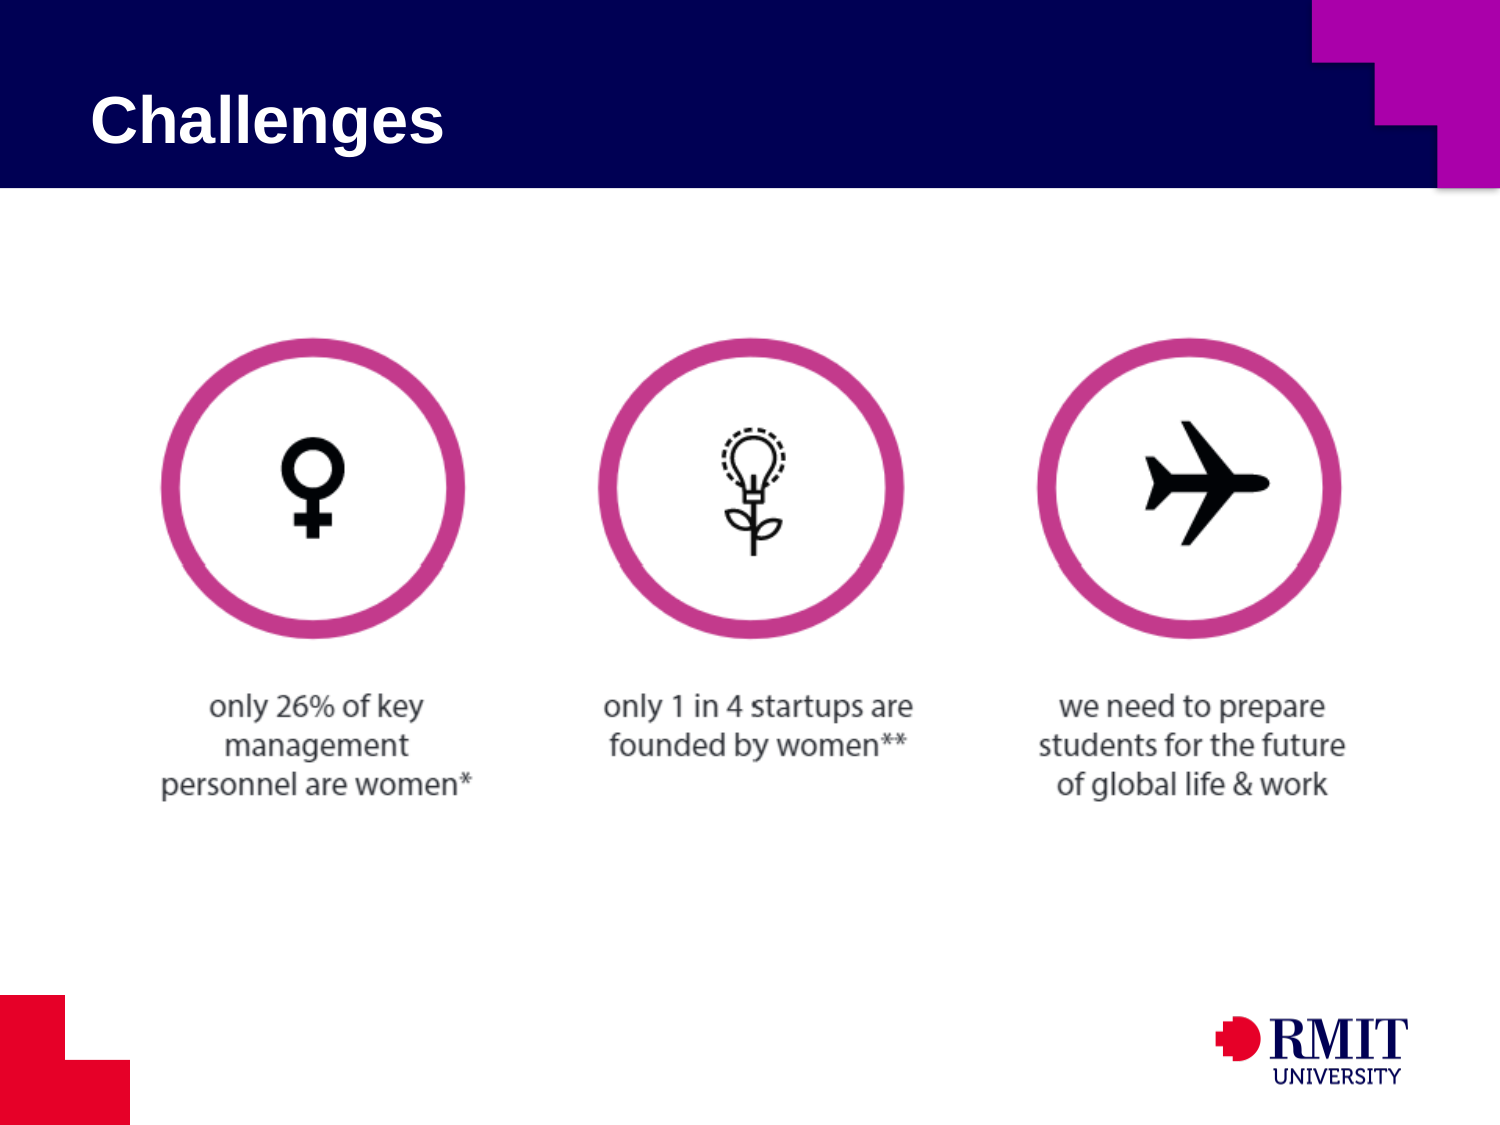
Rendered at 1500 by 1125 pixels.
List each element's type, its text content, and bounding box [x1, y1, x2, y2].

title Challenges [75, 45, 1425, 189]
picture [110, 277, 1390, 848]
picture [1196, 999, 1427, 1104]
